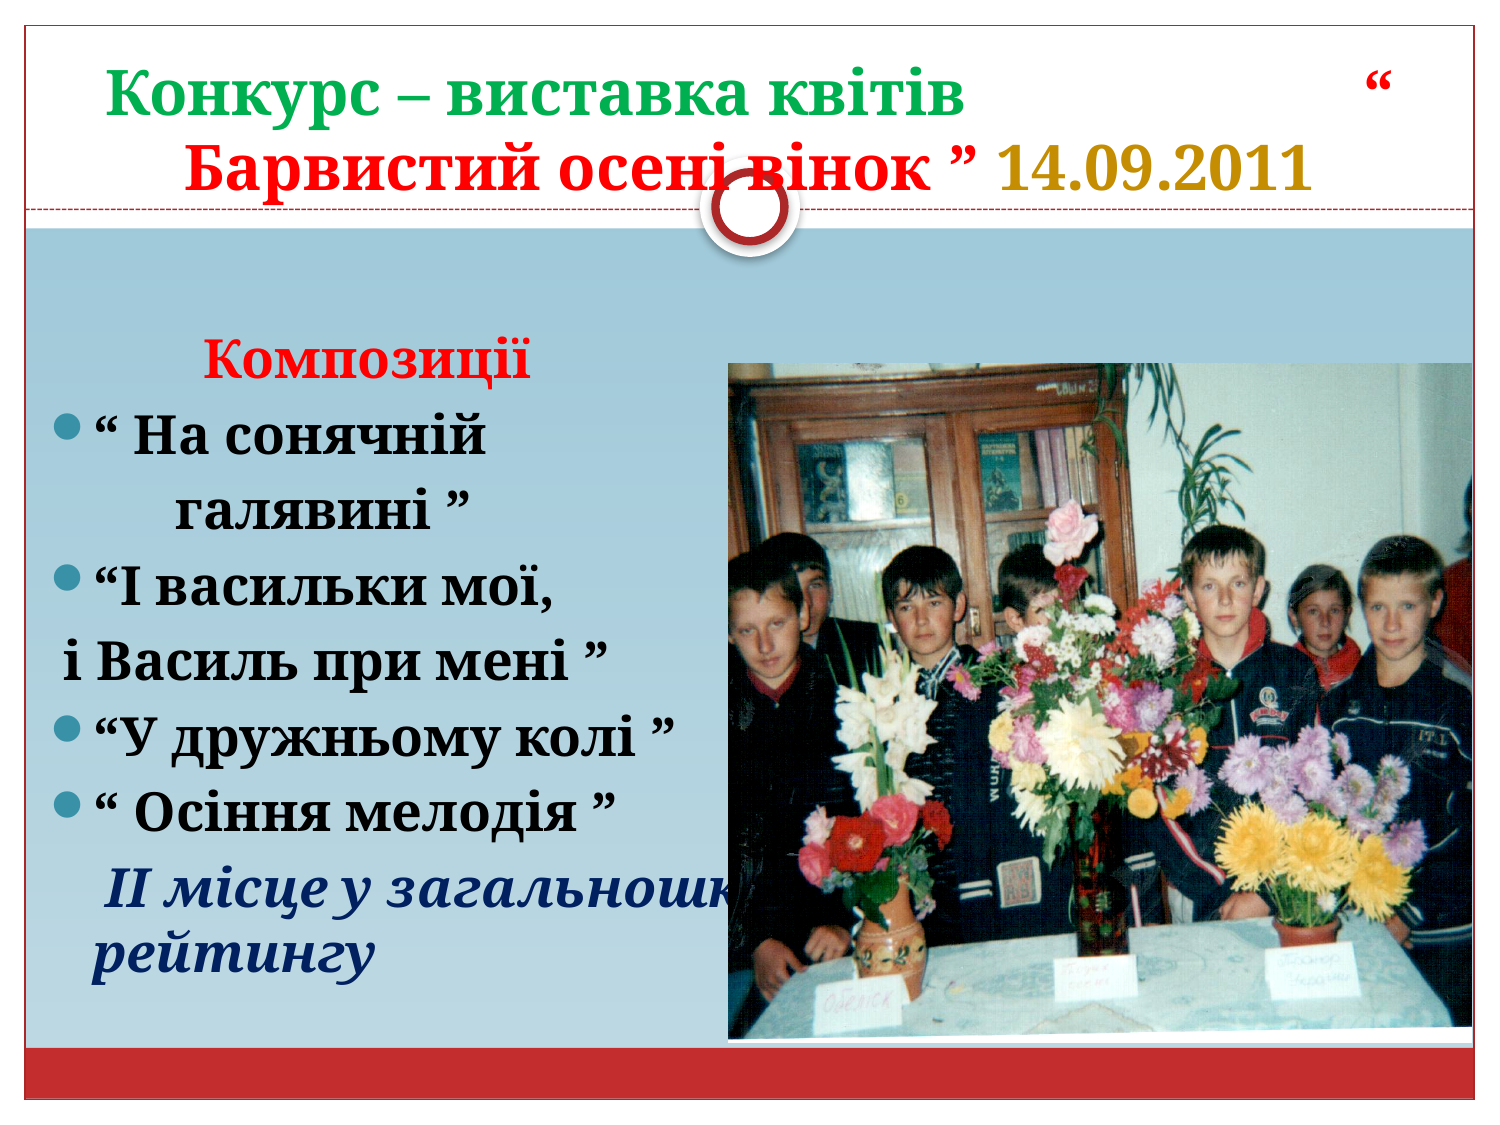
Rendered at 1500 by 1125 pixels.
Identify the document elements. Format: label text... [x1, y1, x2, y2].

picture [728, 363, 1472, 1044]
list Композиції “ На сонячній галявині ” “І васильки мої, і Василь при мені ” “У дружньому колі ” “ Осіння мелодія ” IІ місце у загальношкільному рейтингу [35, 317, 1008, 1038]
title Конкурс – виставка квітів “ Барвистий осені вінок ” 14.09.2011 [49, 42, 1450, 211]
